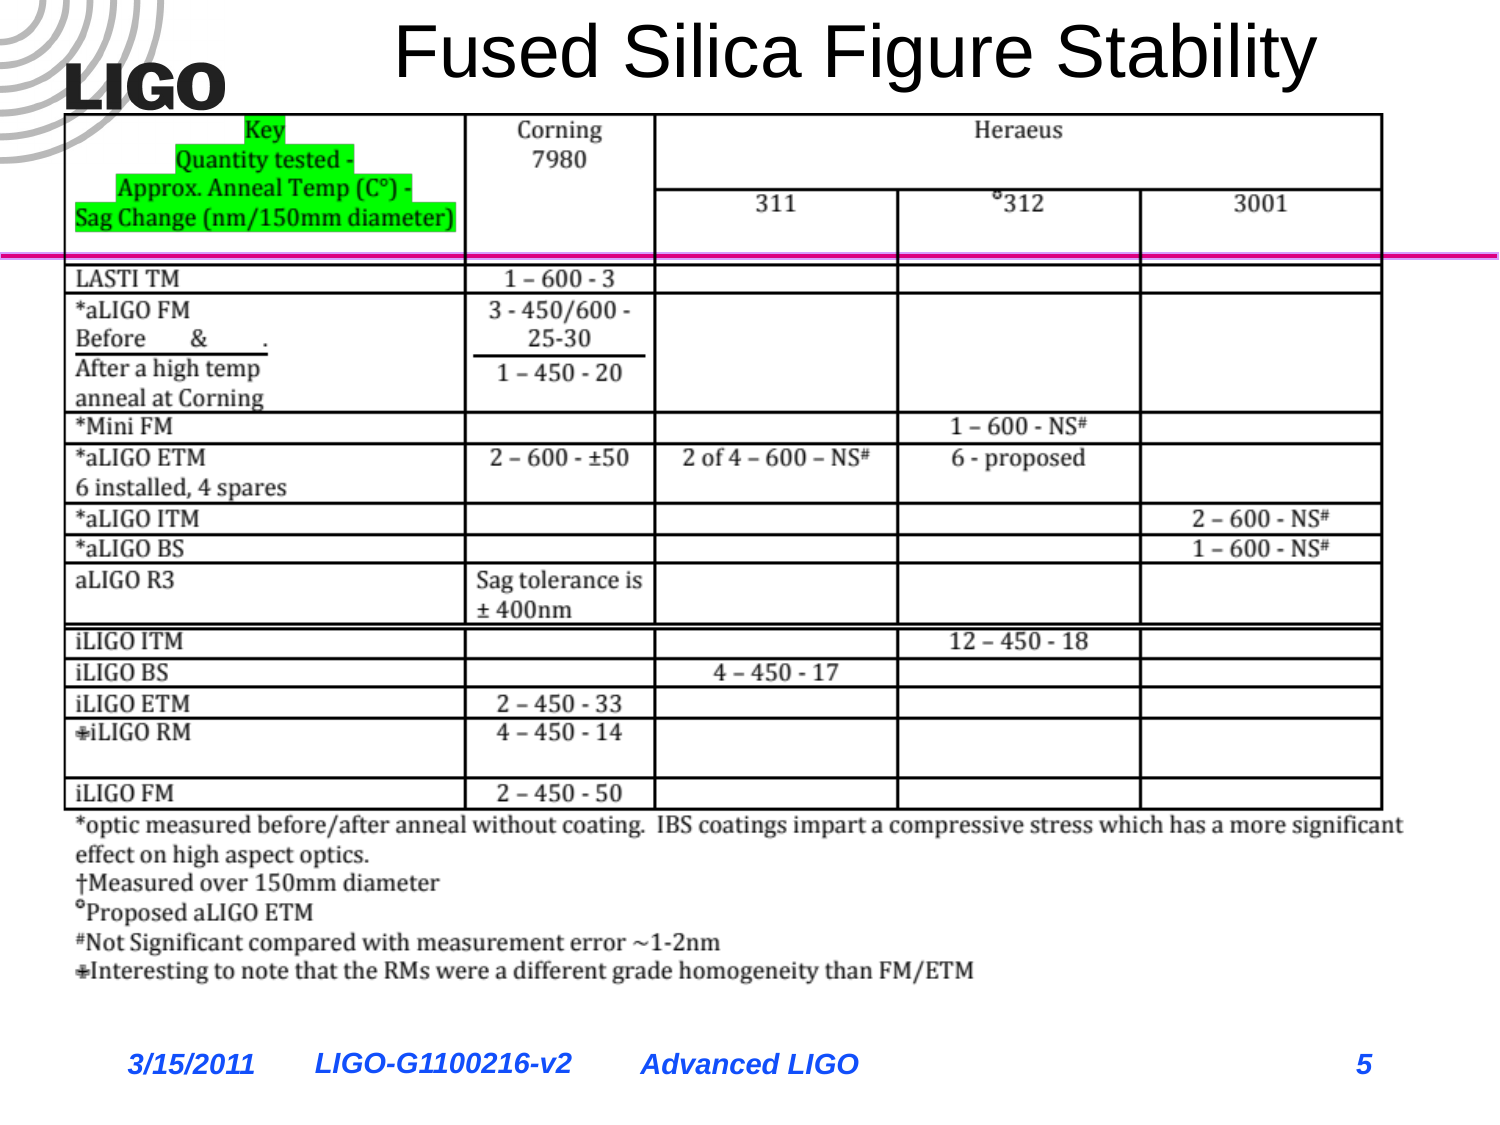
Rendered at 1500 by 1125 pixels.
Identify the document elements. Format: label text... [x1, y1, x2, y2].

slide_number 5 [1074, 1025, 1388, 1100]
title Fused Silica Figure Stability [262, 37, 1450, 100]
picture [0, 0, 225, 164]
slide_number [112, 1025, 425, 1100]
footer Advanced LIGO [512, 1025, 988, 1100]
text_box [63, 113, 1437, 1012]
